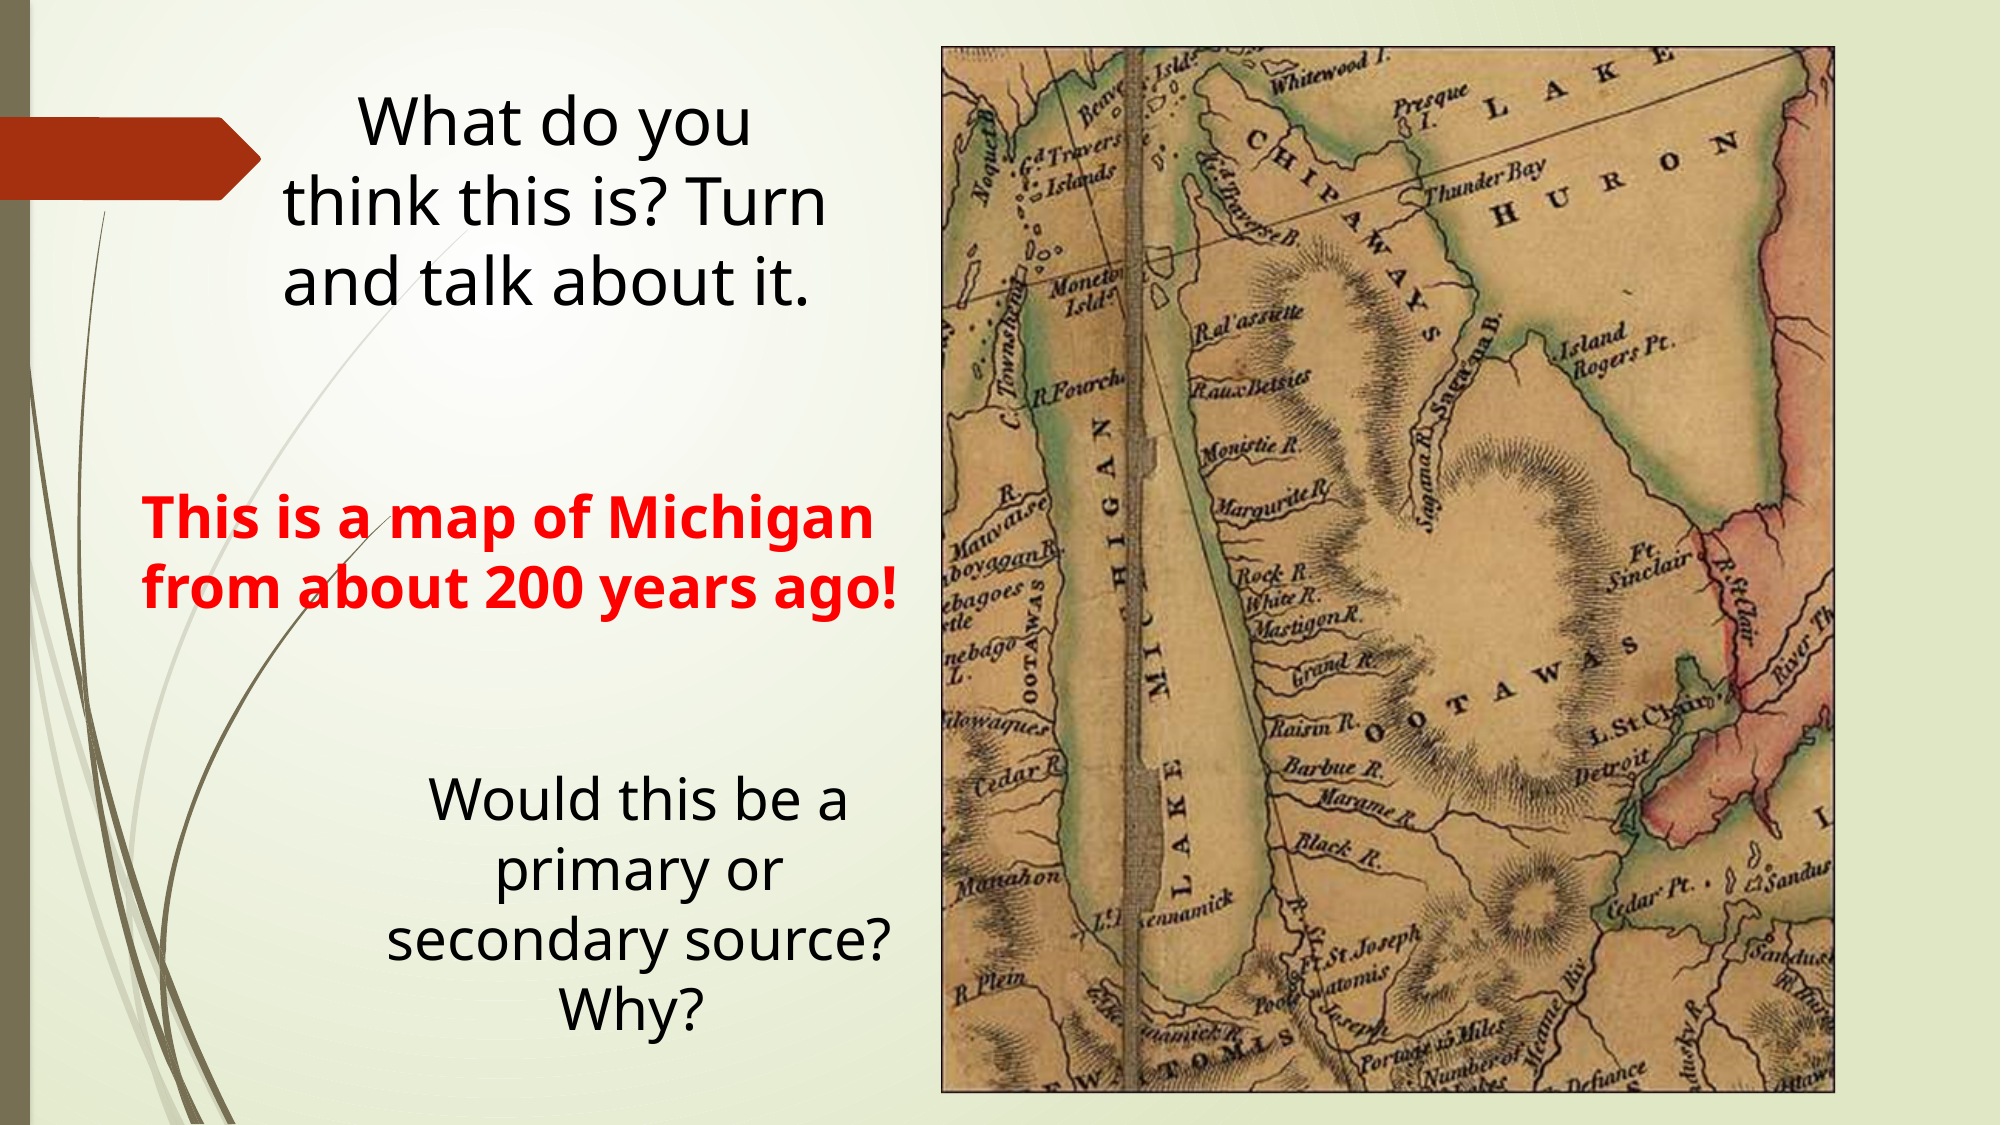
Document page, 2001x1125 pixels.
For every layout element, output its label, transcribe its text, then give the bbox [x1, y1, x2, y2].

text_box What do you think this is? Turn and talk about it. [260, 71, 852, 327]
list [941, 46, 1838, 1096]
text_box This is a map of Michigan from about 200 years ago! [126, 472, 936, 628]
text_box Would this be a primary or secondary source? Why? [355, 754, 924, 1050]
